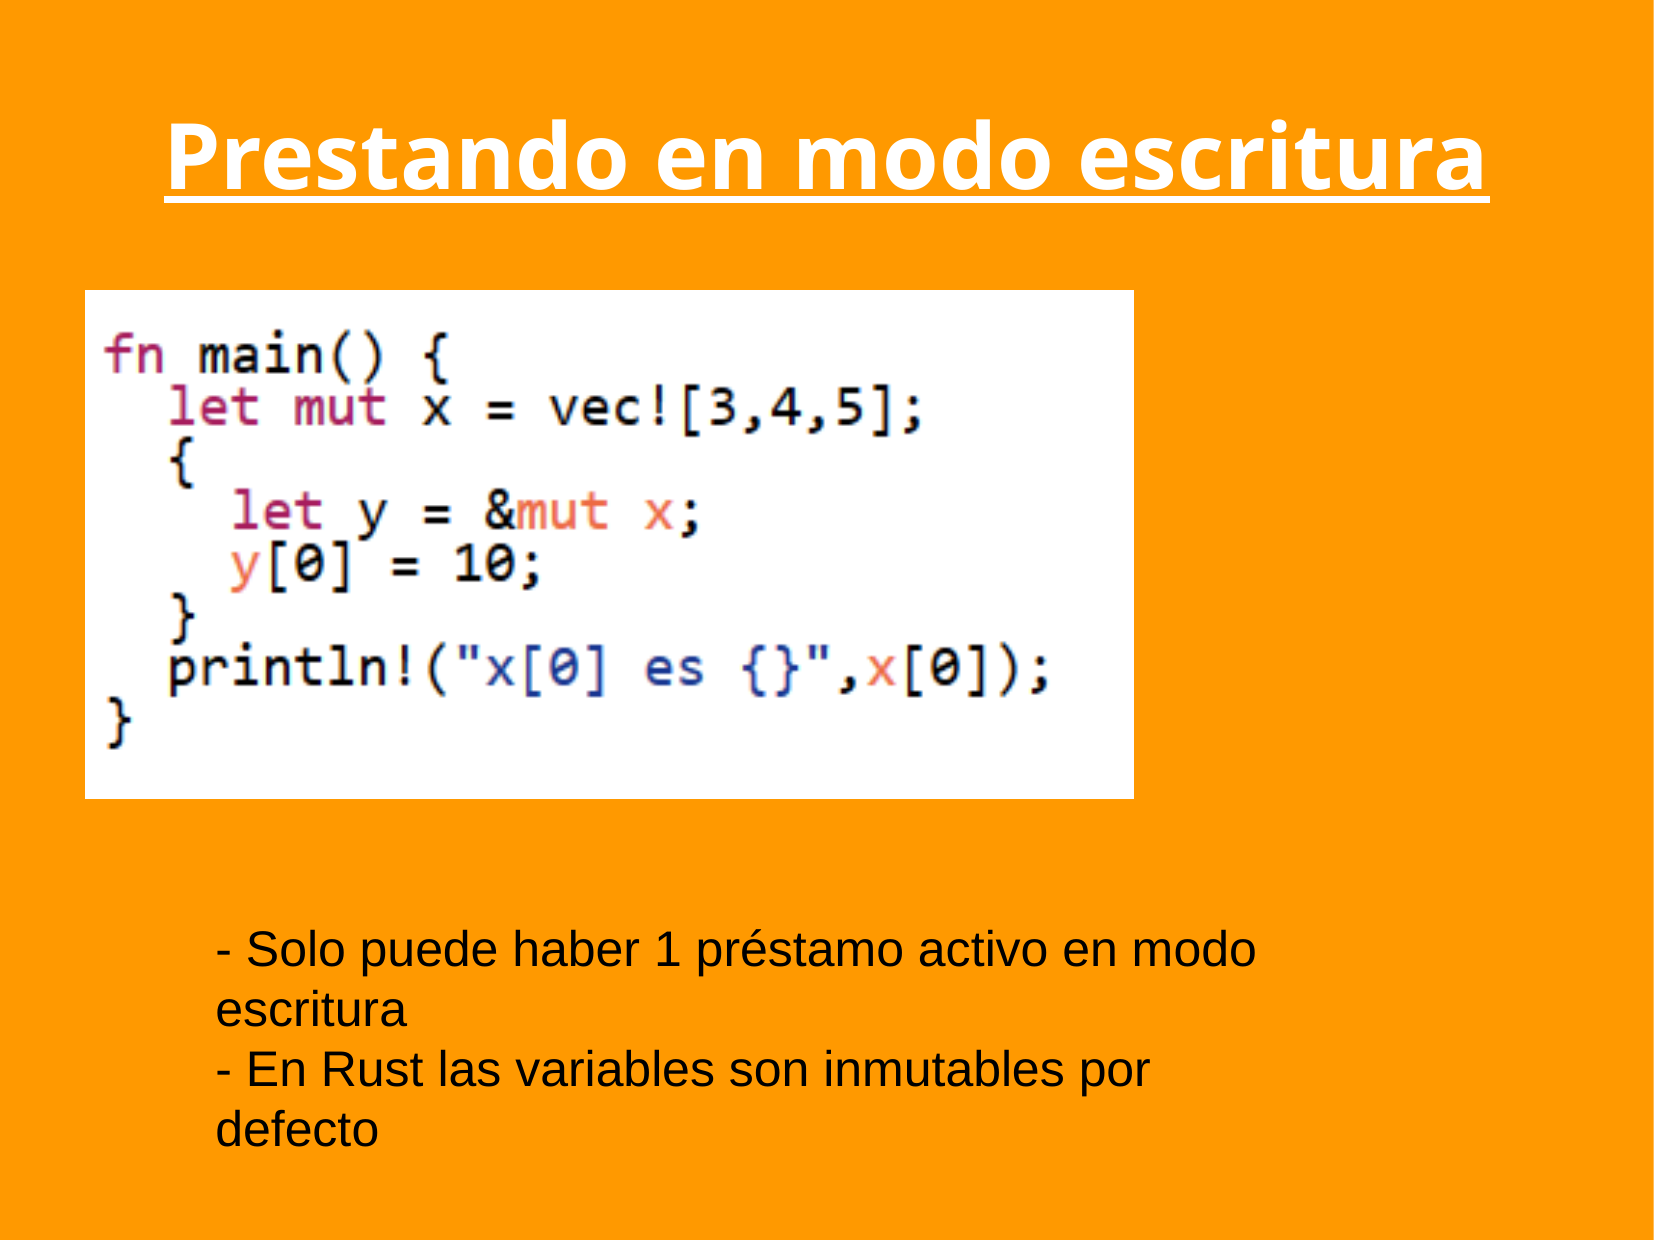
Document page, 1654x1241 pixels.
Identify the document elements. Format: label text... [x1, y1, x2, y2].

picture [84, 289, 1135, 799]
text_box - Solo puede haber 1 préstamo activo en modo escritura - En Rust las variables son inmutables por defecto [200, 909, 1288, 1159]
text_box Prestando en modo escritura [82, 49, 1571, 257]
